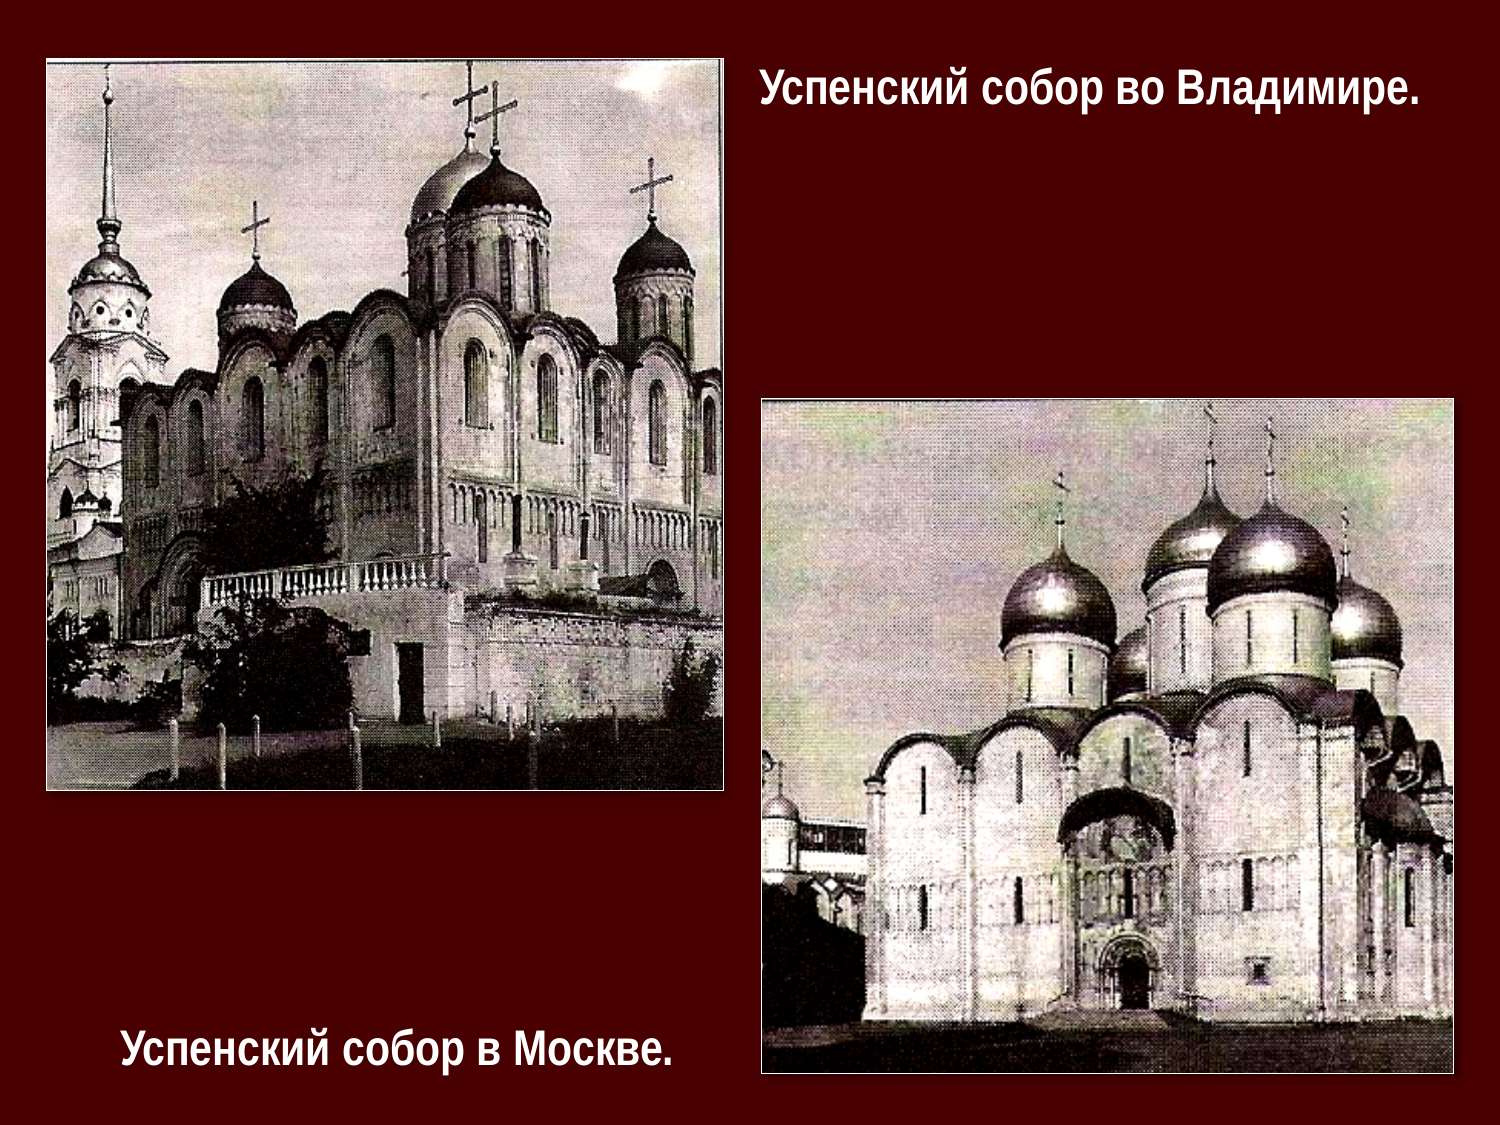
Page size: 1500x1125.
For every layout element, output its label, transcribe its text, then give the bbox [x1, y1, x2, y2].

text_box Успенский собор во Владимире. [744, 46, 1437, 122]
picture [761, 398, 1454, 1073]
picture [46, 58, 723, 791]
text_box Успенский собор в Москве. [105, 1007, 844, 1083]
